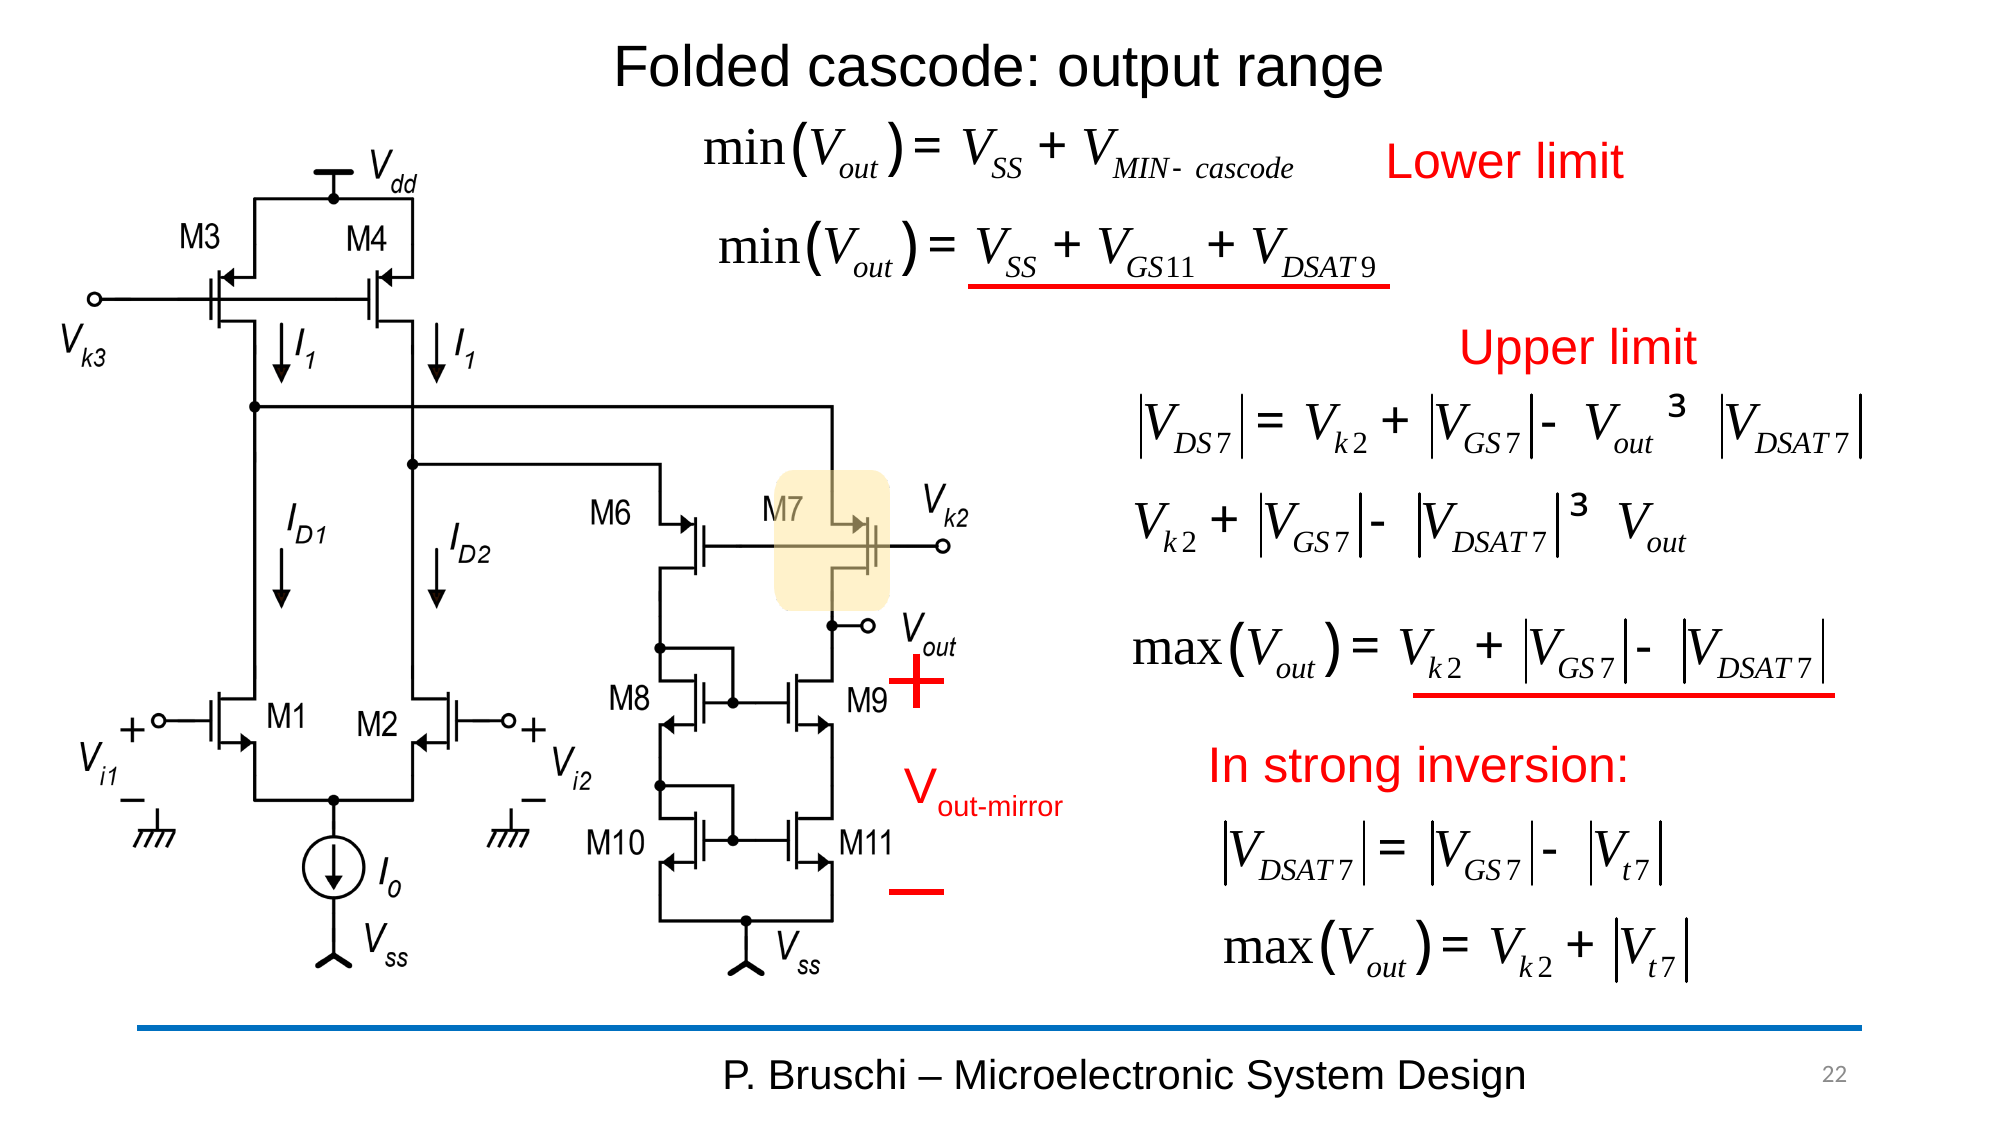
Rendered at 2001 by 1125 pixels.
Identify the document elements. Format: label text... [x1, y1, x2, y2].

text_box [889, 653, 944, 709]
picture [61, 149, 971, 976]
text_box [1130, 381, 1872, 471]
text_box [1215, 808, 1673, 898]
footer P. Bruschi – Microelectronic System Design [658, 1042, 1592, 1103]
slide_number 22 [1718, 1042, 1863, 1103]
title Folded cascode: output range [137, 13, 1863, 122]
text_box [695, 107, 1305, 196]
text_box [1215, 905, 1700, 995]
text_box Lower limit [1370, 121, 1704, 196]
text_box Upper limit [1444, 307, 1778, 381]
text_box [1124, 606, 1836, 696]
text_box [1129, 480, 1698, 570]
text_box In strong inversion: [1192, 724, 1800, 800]
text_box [710, 205, 1385, 295]
text_box Vout-mirror [971, 746, 1229, 830]
